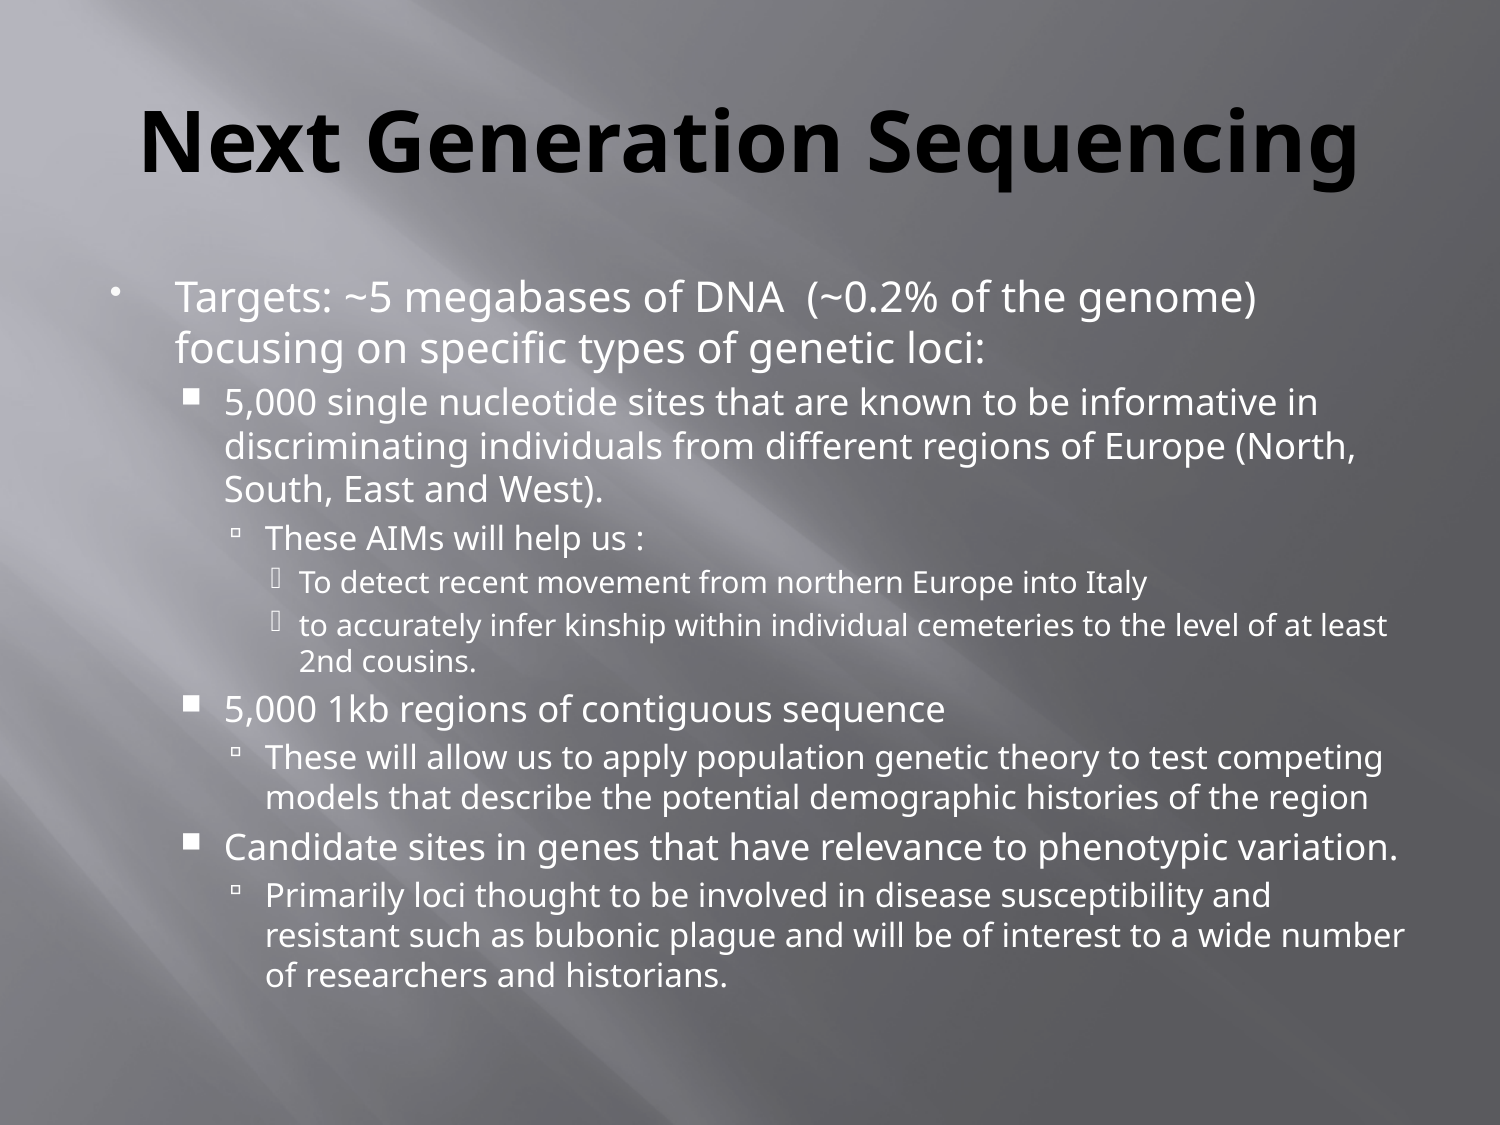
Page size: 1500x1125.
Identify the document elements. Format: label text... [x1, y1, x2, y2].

title Next Generation Sequencing [75, 45, 1425, 233]
list Targets: ~5 megabases of DNA (~0.2% of the genome) focusing on specific types of genetic loci: 5,000 single nucleotide sites that are known to be informative in discriminating individuals from different regions of Europe (North, South, East and West). These AIMs will help us : To detect recent movement from northern Europe into Italy to accurately infer kinship within individual cemeteries to the level of at least 2nd cousins. 5,000 1kb regions of contiguous sequence These will allow us to apply population genetic theory to test competing models that describe the potential demographic histories of the region Candidate sites in genes that have relevance to phenotypic variation. Primarily loci thought to be involved in disease susceptibility and resistant such as bubonic plague and will be of interest to a wide number of researchers and historians. [75, 262, 1425, 1035]
